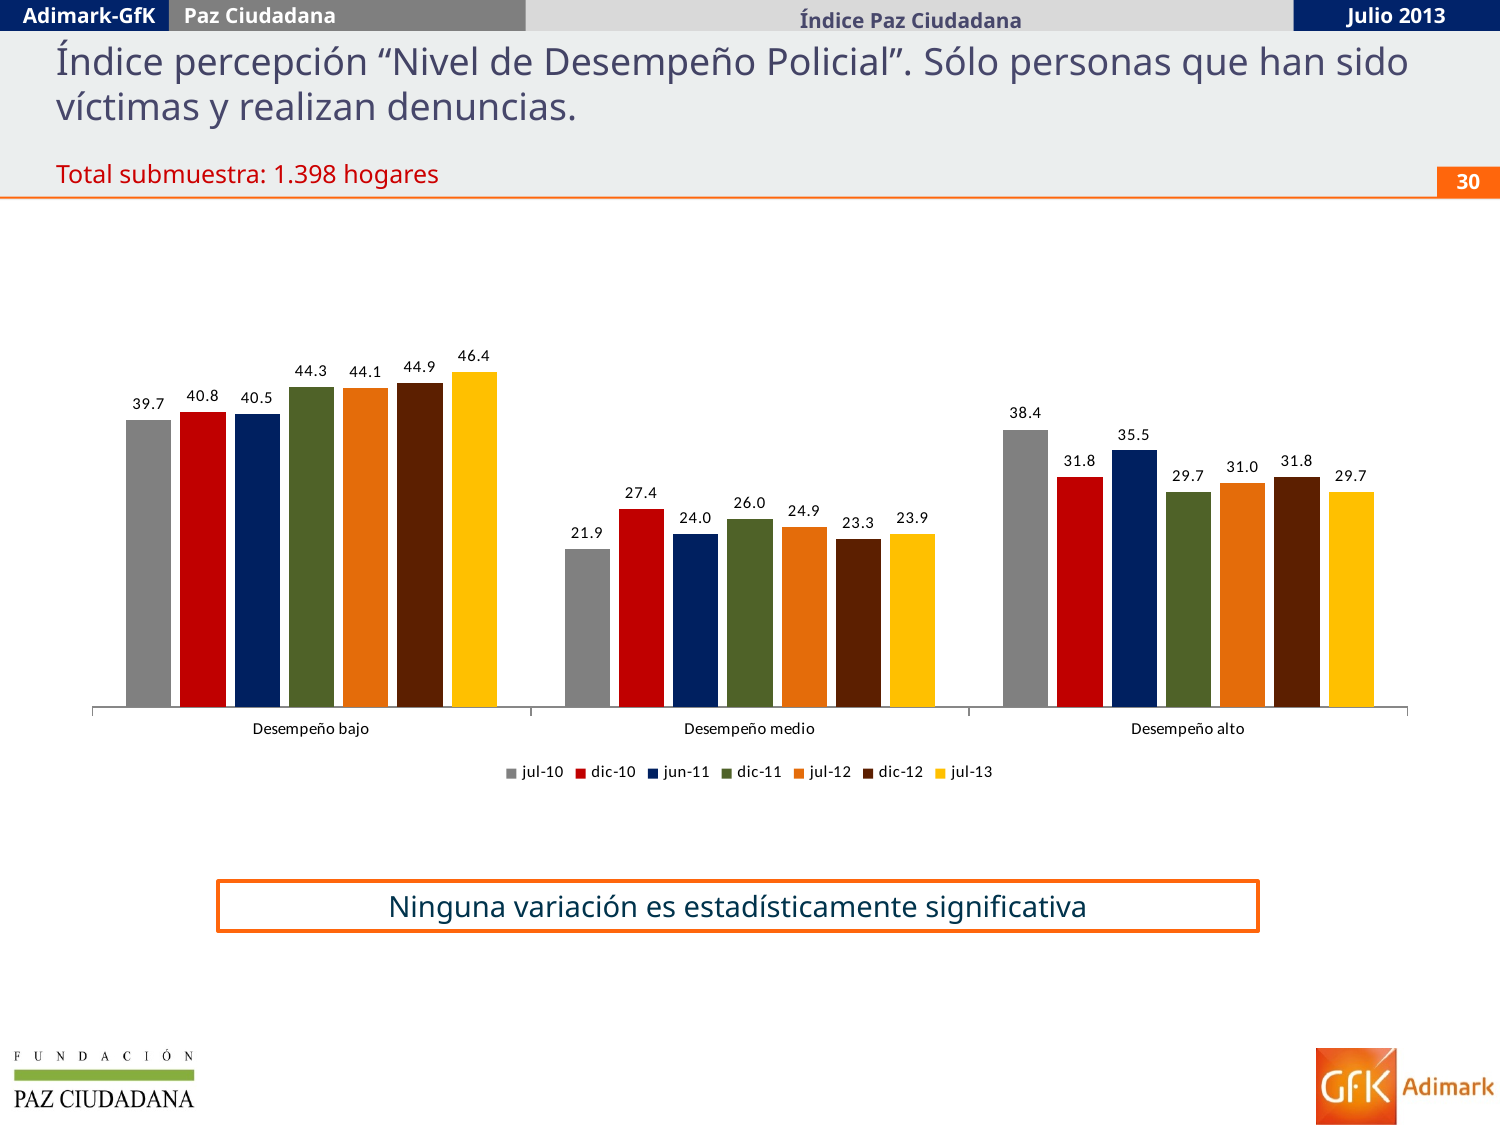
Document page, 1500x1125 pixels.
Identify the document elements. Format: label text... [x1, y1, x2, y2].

slide_number 30 [1436, 168, 1500, 201]
text_box Ninguna variación es estadísticamente significativa [216, 879, 1260, 933]
picture [0, 1034, 207, 1125]
chart [64, 336, 1436, 789]
text_box Índice percepción “Nivel de Desempeño Policial”. Sólo personas que han sido víctimas y realizan denuncias. Total submuestra: 1.398 hogares [41, 30, 1436, 208]
picture [1316, 1048, 1500, 1125]
